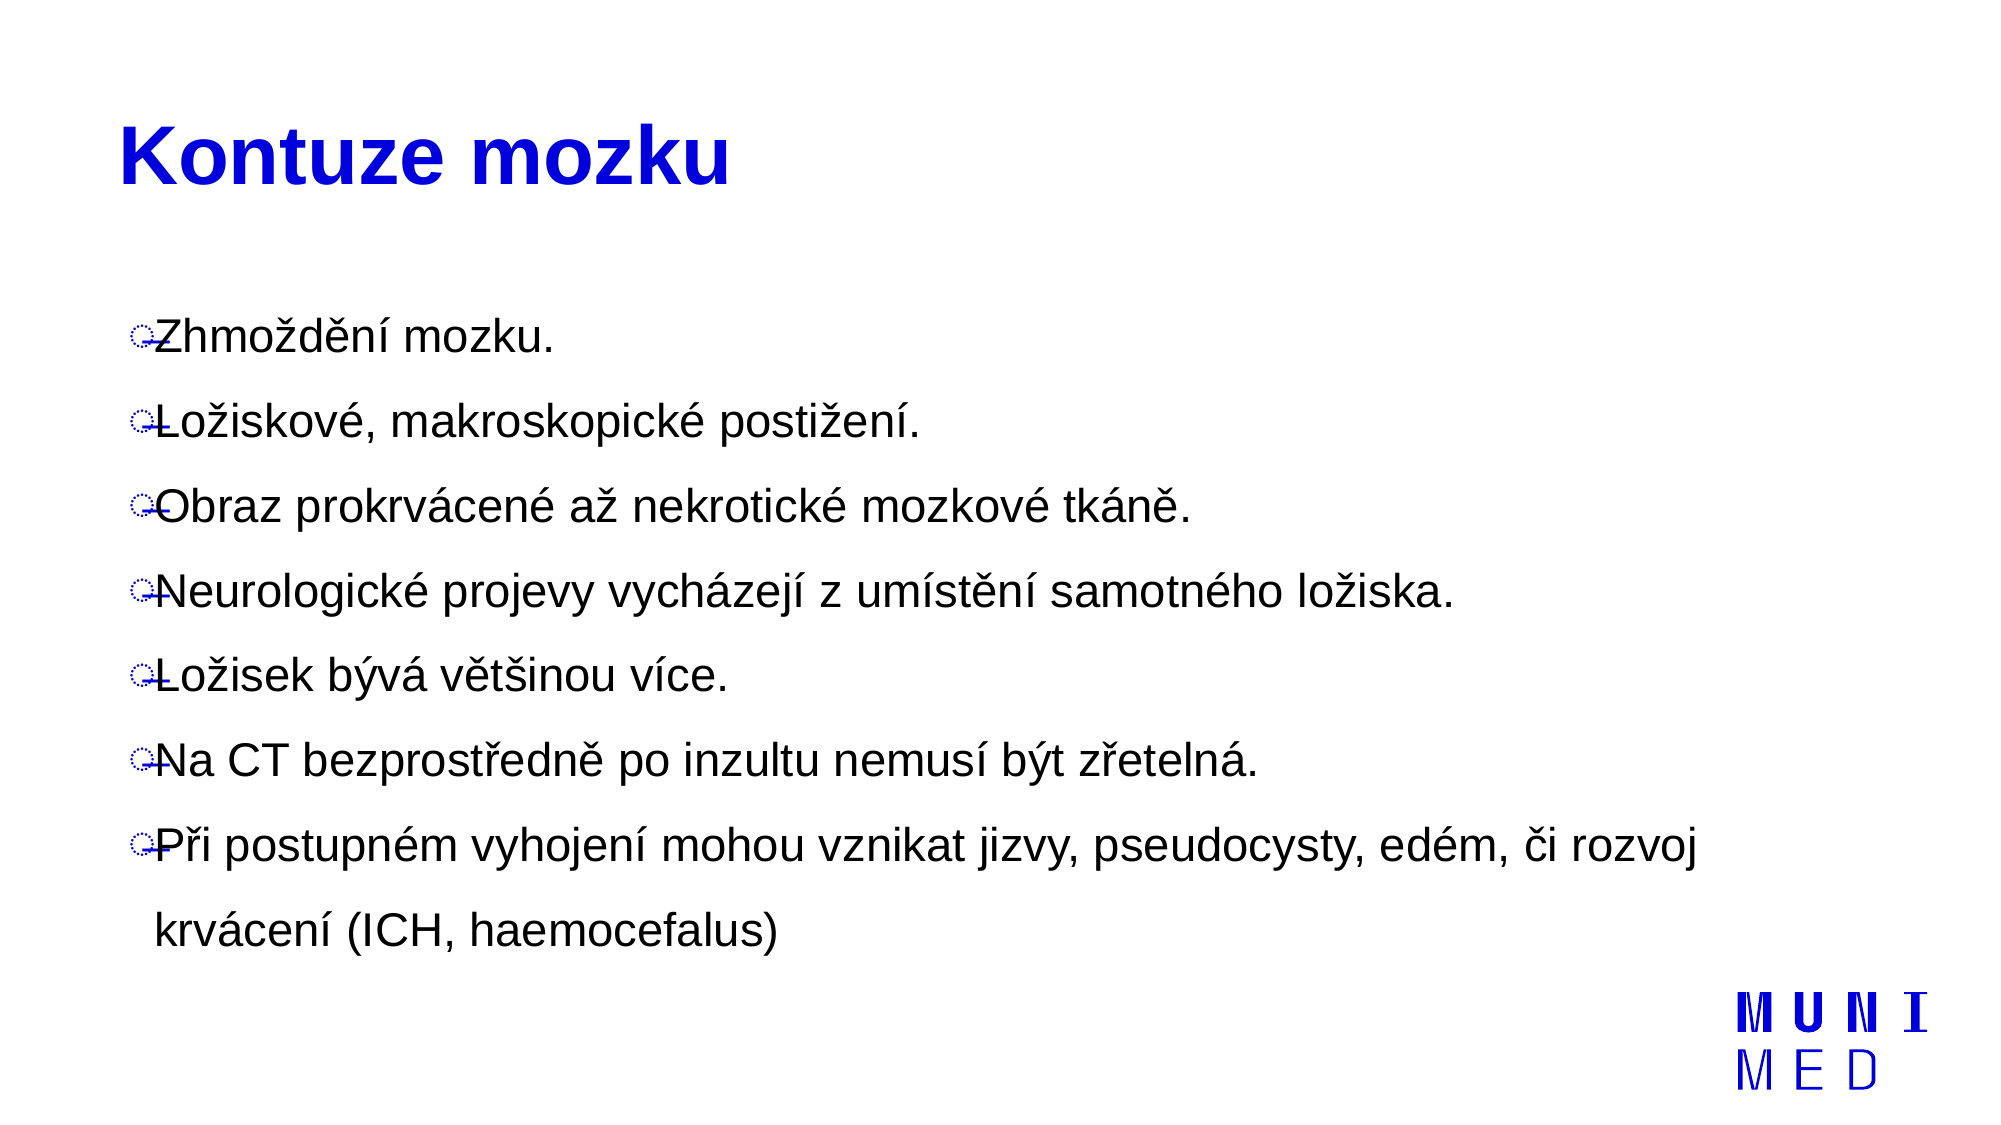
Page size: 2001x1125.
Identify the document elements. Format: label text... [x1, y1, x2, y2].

list Zhmoždění mozku. Ložiskové, makroskopické postižení. Obraz prokrvácené až nekrotické mozkové tkáně. Neurologické projevy vycházejí z umístění samotného ložiska. Ložisek bývá většinou více. Na CT bezprostředně po inzultu nemusí být zřetelná. Při postupném vyhojení mohou vznikat jizvy, pseudocysty, edém, či rozvoj krvácení (ICH, haemocefalus) [118, 277, 1883, 957]
title Kontuze mozku [118, 118, 1883, 193]
